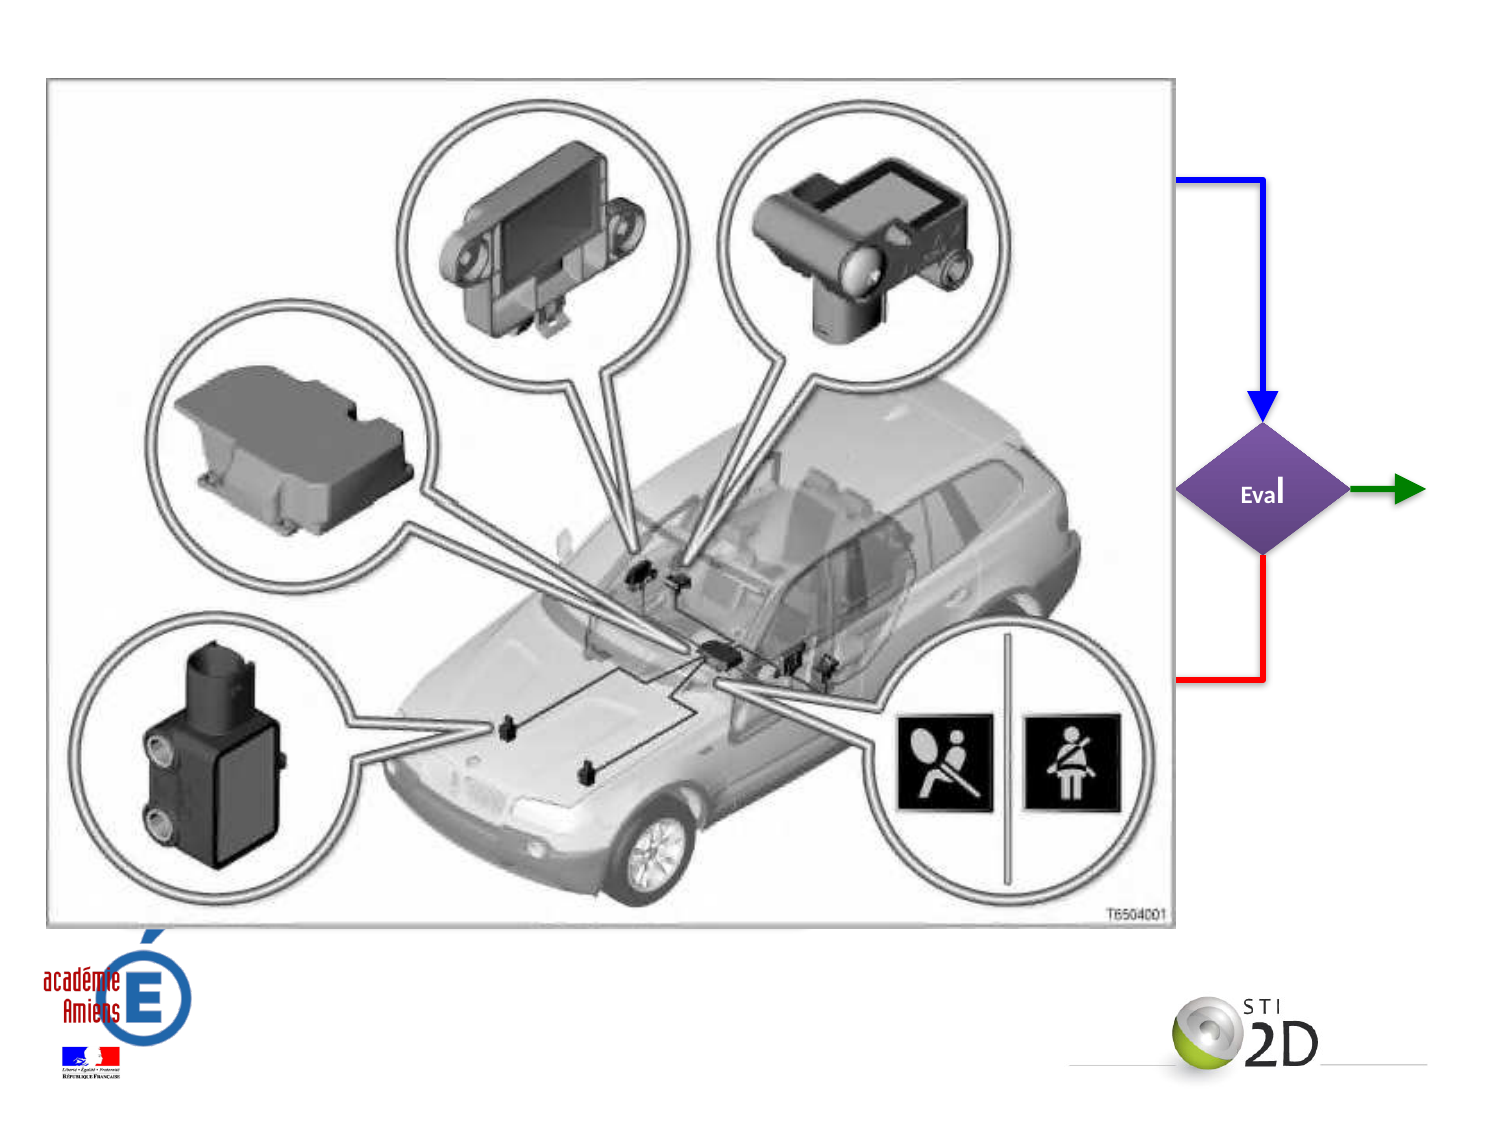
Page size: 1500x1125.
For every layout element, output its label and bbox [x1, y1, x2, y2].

picture [40, 77, 1176, 1079]
text_box [1180, 113, 1427, 924]
picture [1045, 951, 1453, 1090]
